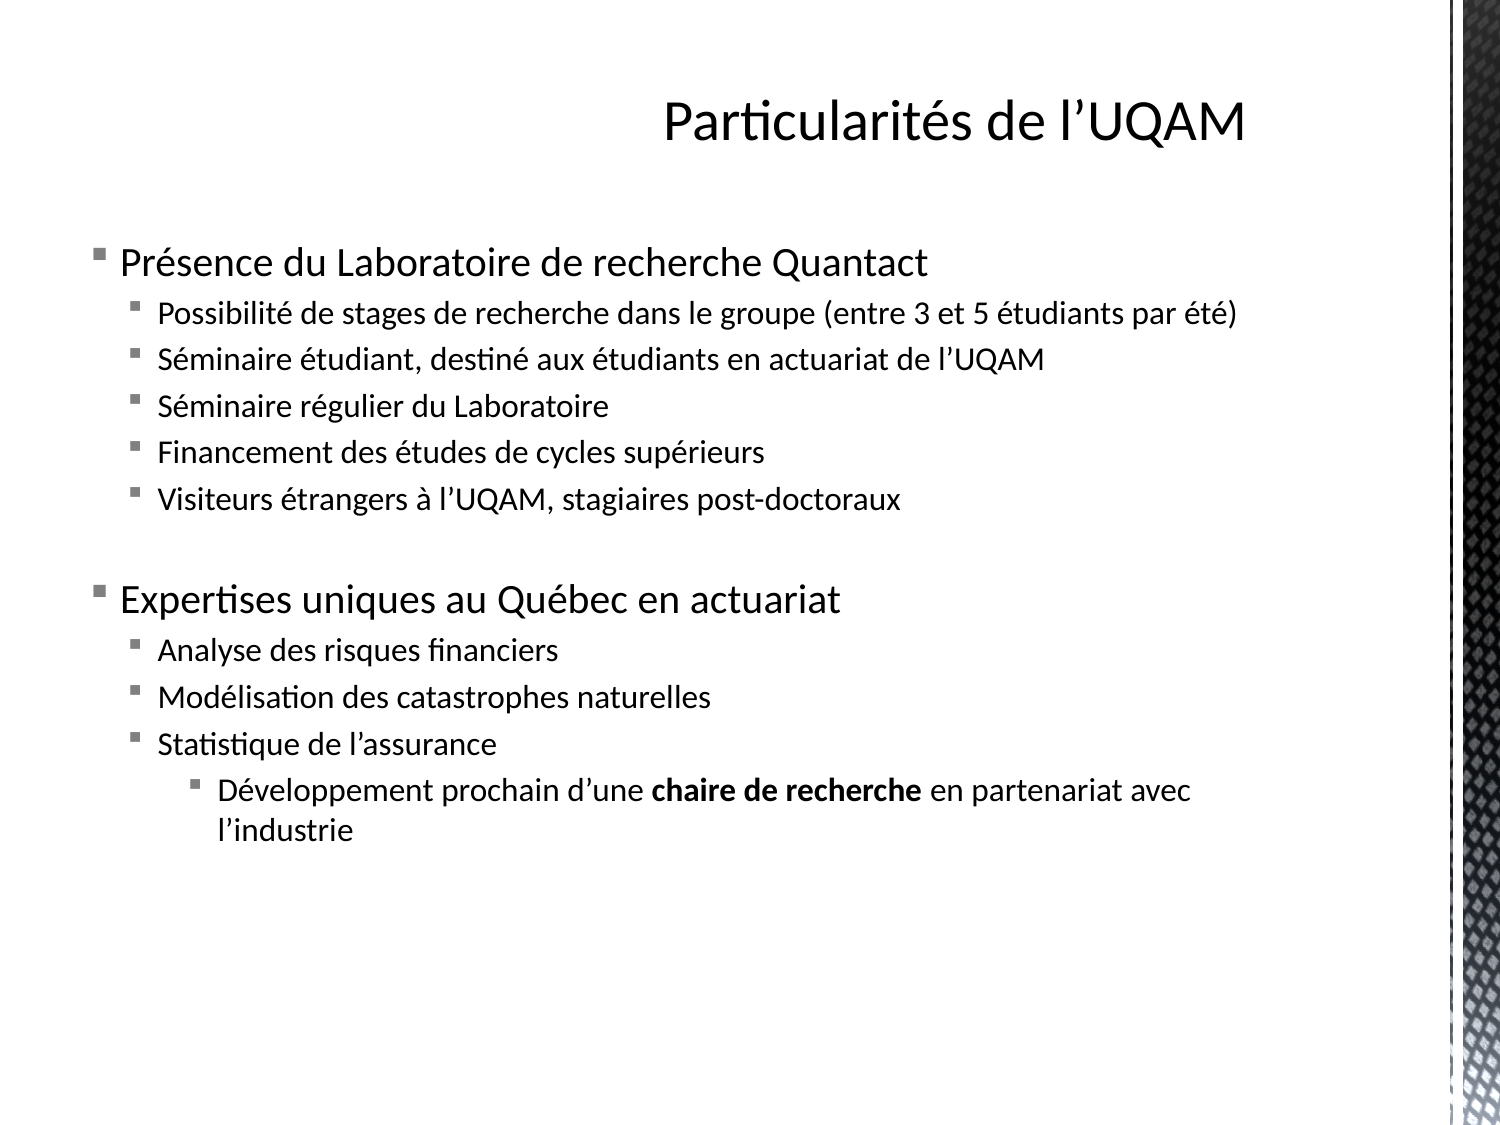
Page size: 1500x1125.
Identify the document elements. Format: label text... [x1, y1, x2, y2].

picture [1447, 0, 1500, 1125]
title Particularités de l’UQAM [537, 75, 1263, 173]
list Présence du Laboratoire de recherche Quantact Possibilité de stages de recherche dans le groupe (entre 3 et 5 étudiants par été) Séminaire étudiant, destiné aux étudiants en actuariat de l’UQAM Séminaire régulier du Laboratoire Financement des études de cycles supérieurs Visiteurs étrangers à l’UQAM, stagiaires post-doctoraux Expertises uniques au Québec en actuariat Analyse des risques financiers Modélisation des catastrophes naturelles Statistique de l’assurance Développement prochain d’une chaire de recherche en partenariat avec l’industrie [75, 75, 1341, 1013]
